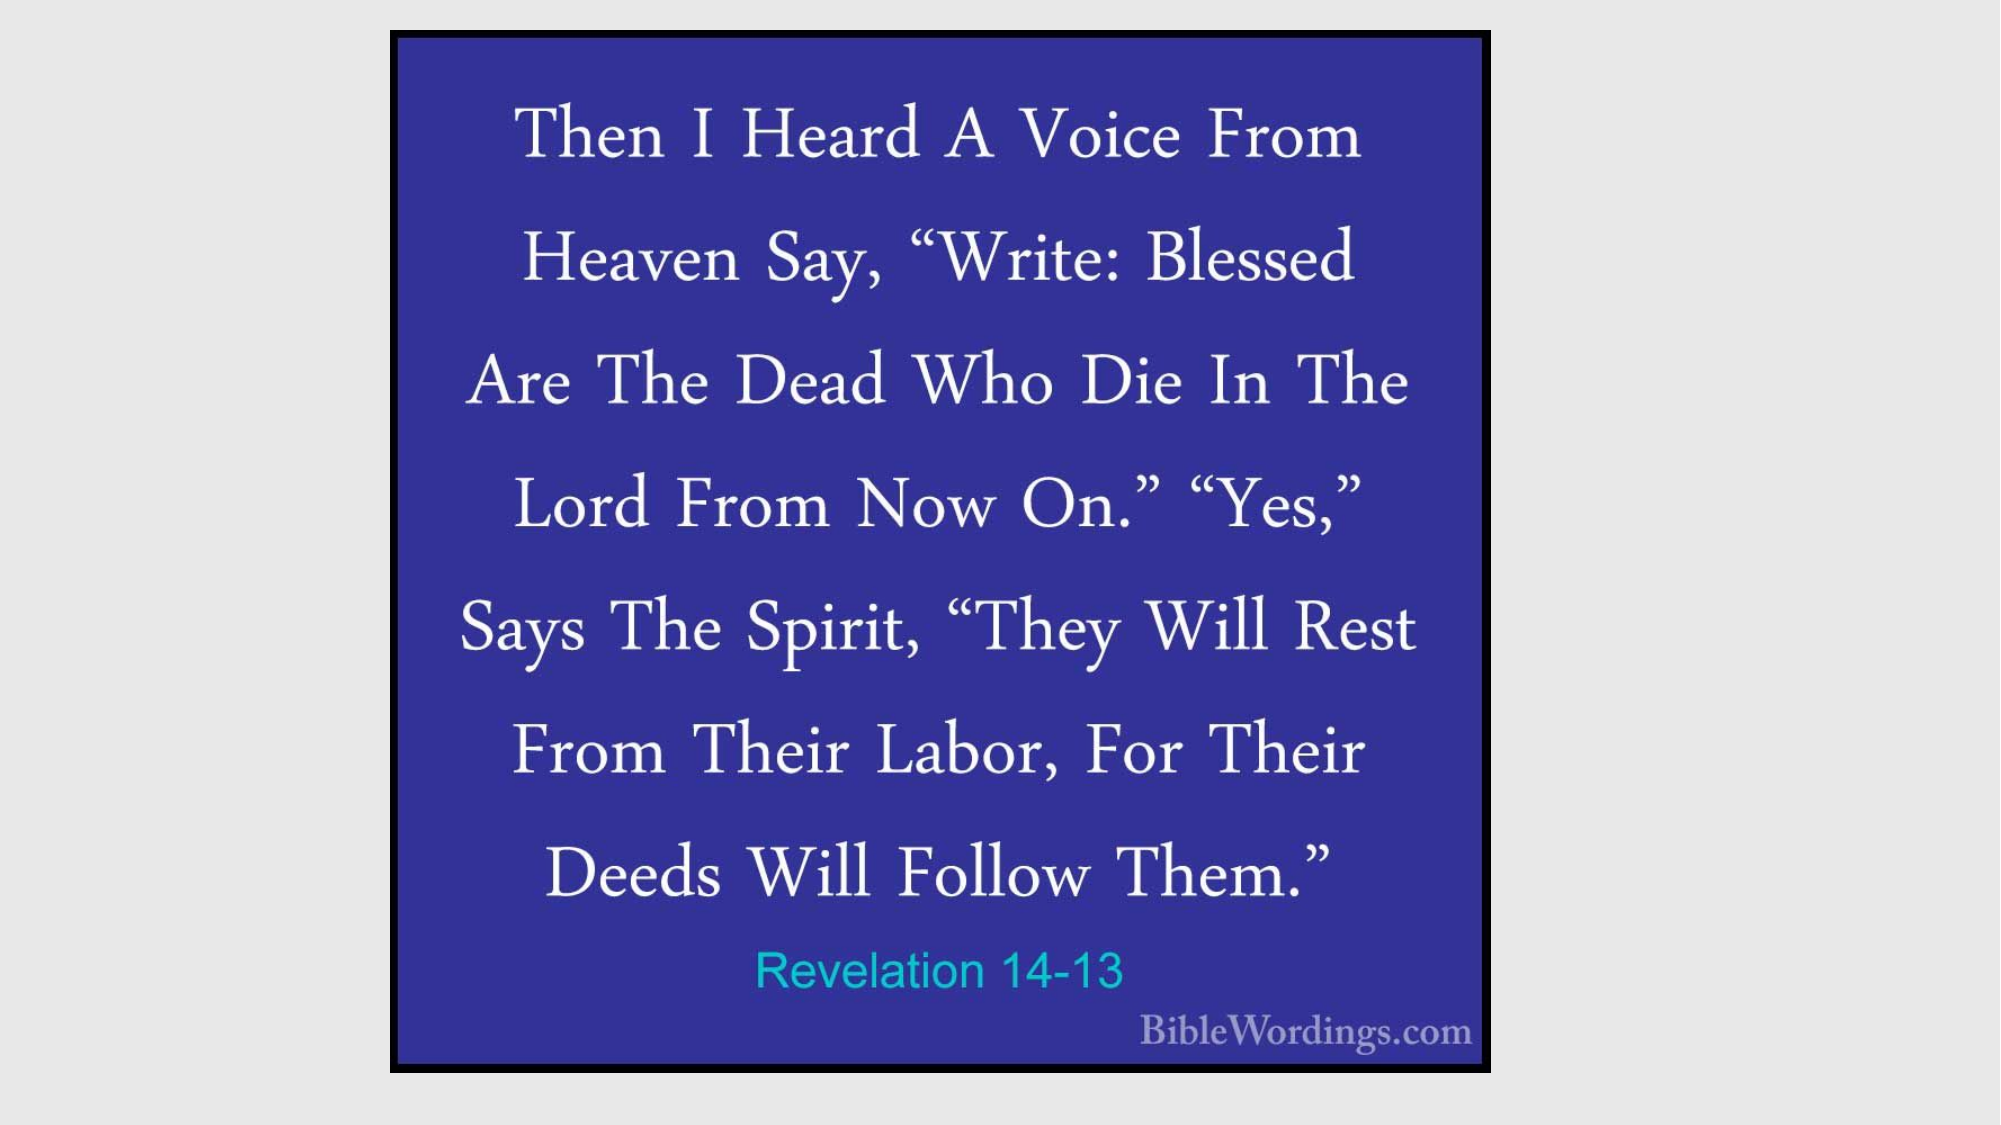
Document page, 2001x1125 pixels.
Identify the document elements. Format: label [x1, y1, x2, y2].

list [390, 30, 1491, 1074]
